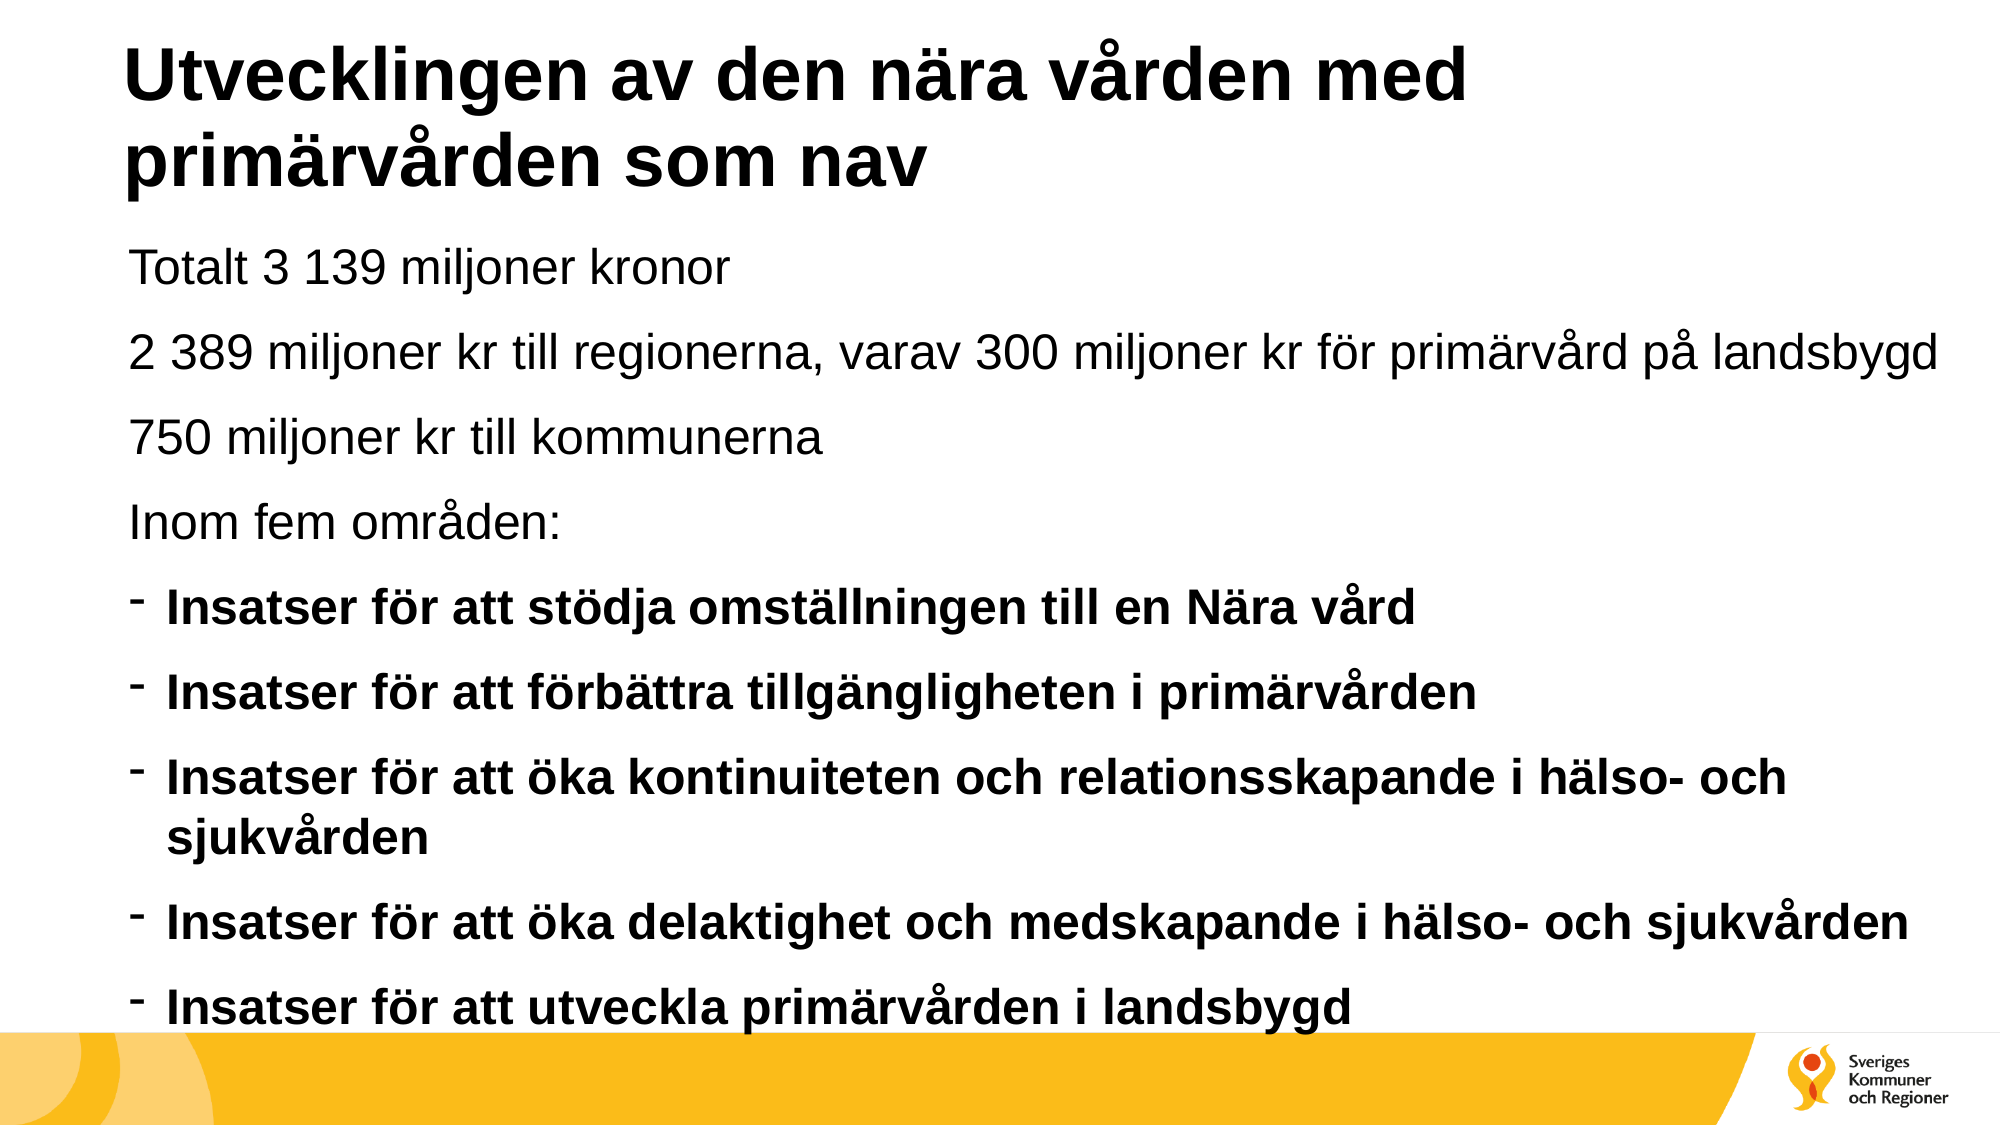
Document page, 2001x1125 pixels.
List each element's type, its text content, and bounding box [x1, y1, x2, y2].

title Utvecklingen av den nära vården med primärvården som nav [108, 24, 1686, 226]
list Totalt 3 139 miljoner kronor 2 389 miljoner kr till regionerna, varav 300 miljoner kr för primärvård på landsbygd 750 miljoner kr till kommunerna Inom fem områden: Insatser för att stödja omställningen till en Nära vård Insatser för att förbättra tillgängligheten i primärvården Insatser för att öka kontinuiteten och relationsskapande i hälso- och sjukvården Insatser för att öka delaktighet och medskapande i hälso- och sjukvården Insatser för att utveckla primärvården i landsbygd [108, 226, 2000, 1033]
picture [0, 0, 2000, 1125]
